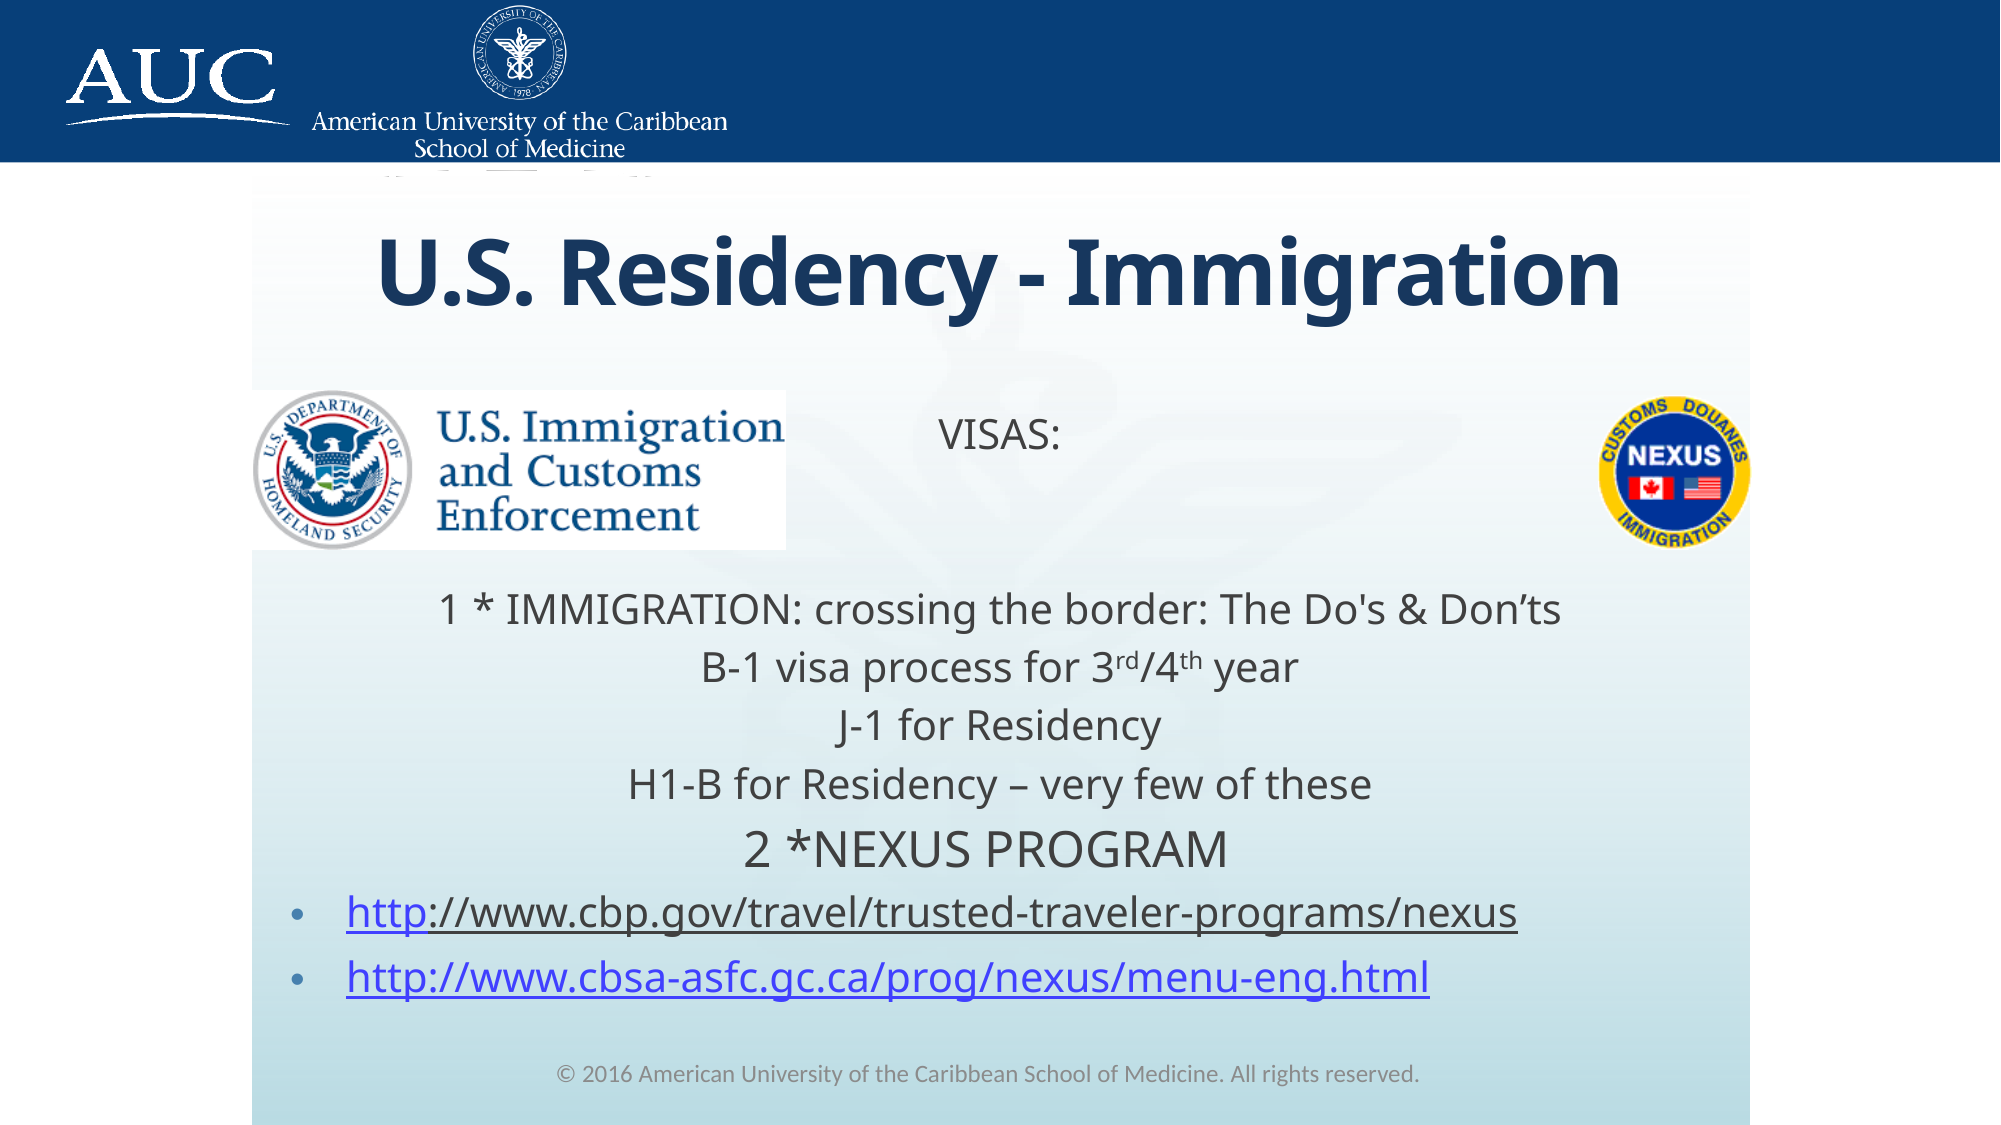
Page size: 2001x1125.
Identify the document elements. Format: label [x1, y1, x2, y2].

picture [66, 49, 290, 125]
picture [252, 4, 1752, 1125]
